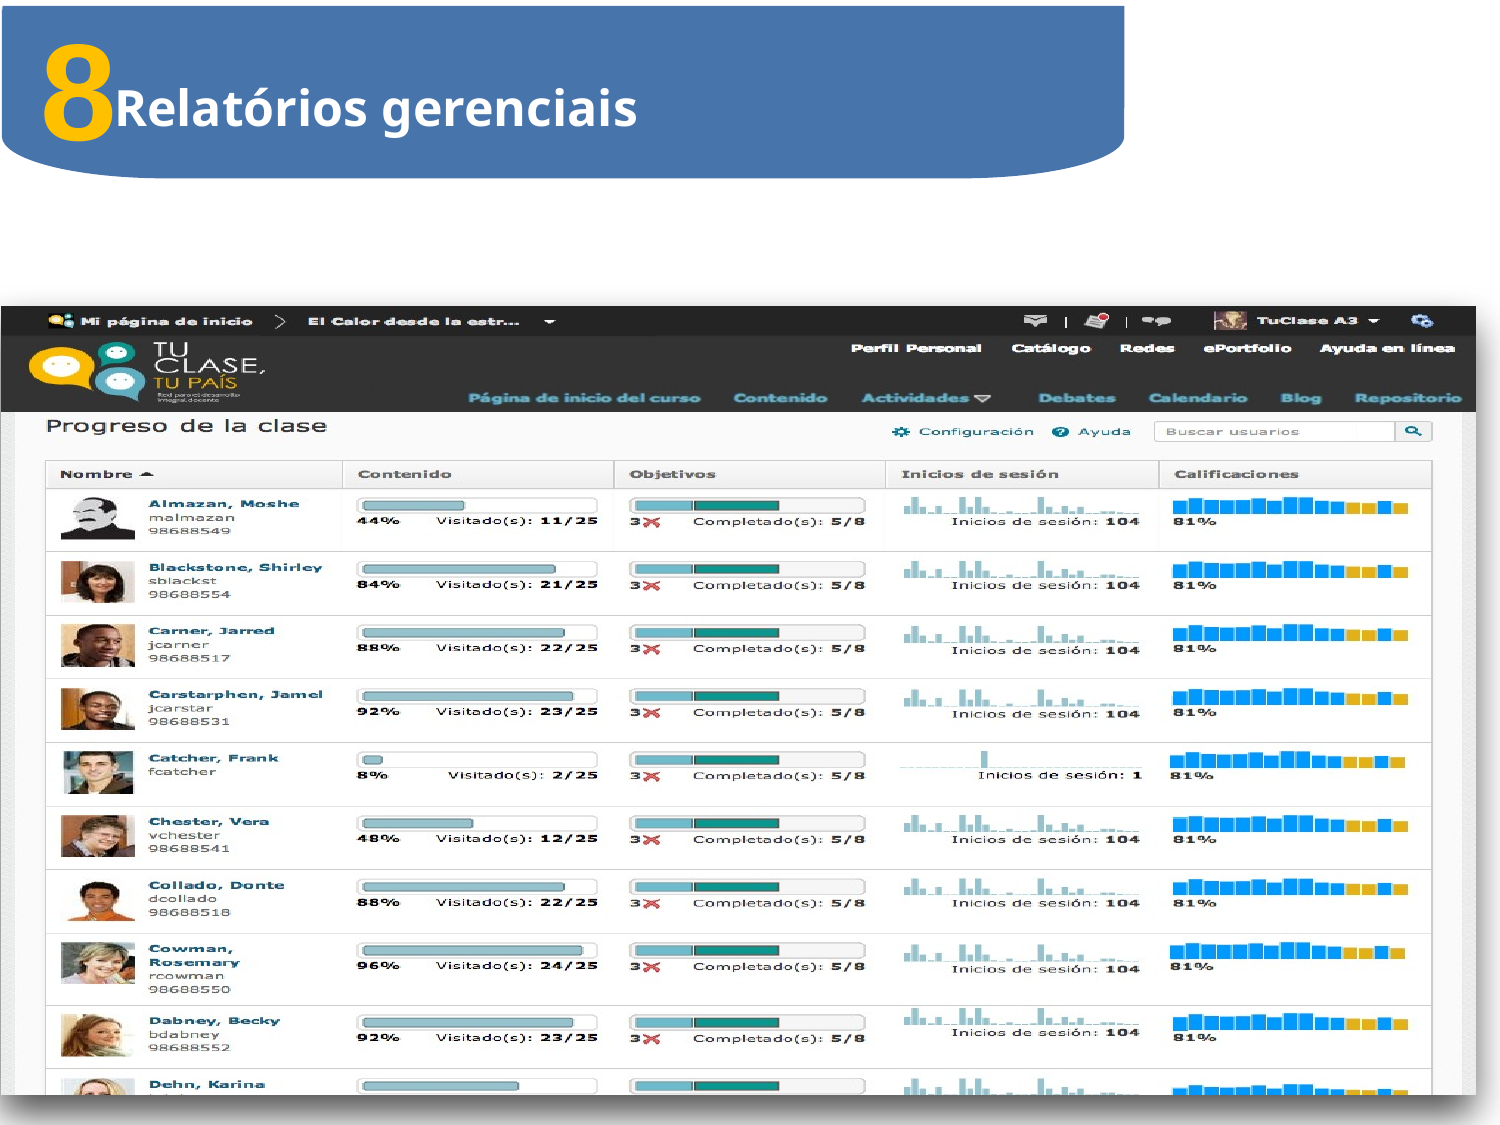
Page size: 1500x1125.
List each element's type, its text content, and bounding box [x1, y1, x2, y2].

text_box [100, 145, 1121, 179]
text_box [100, 5, 1125, 69]
text_box [1, 5, 25, 158]
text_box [1, 306, 1477, 1095]
text_box Relatórios gerenciais [100, 69, 1351, 145]
text_box 8 [25, 0, 100, 175]
